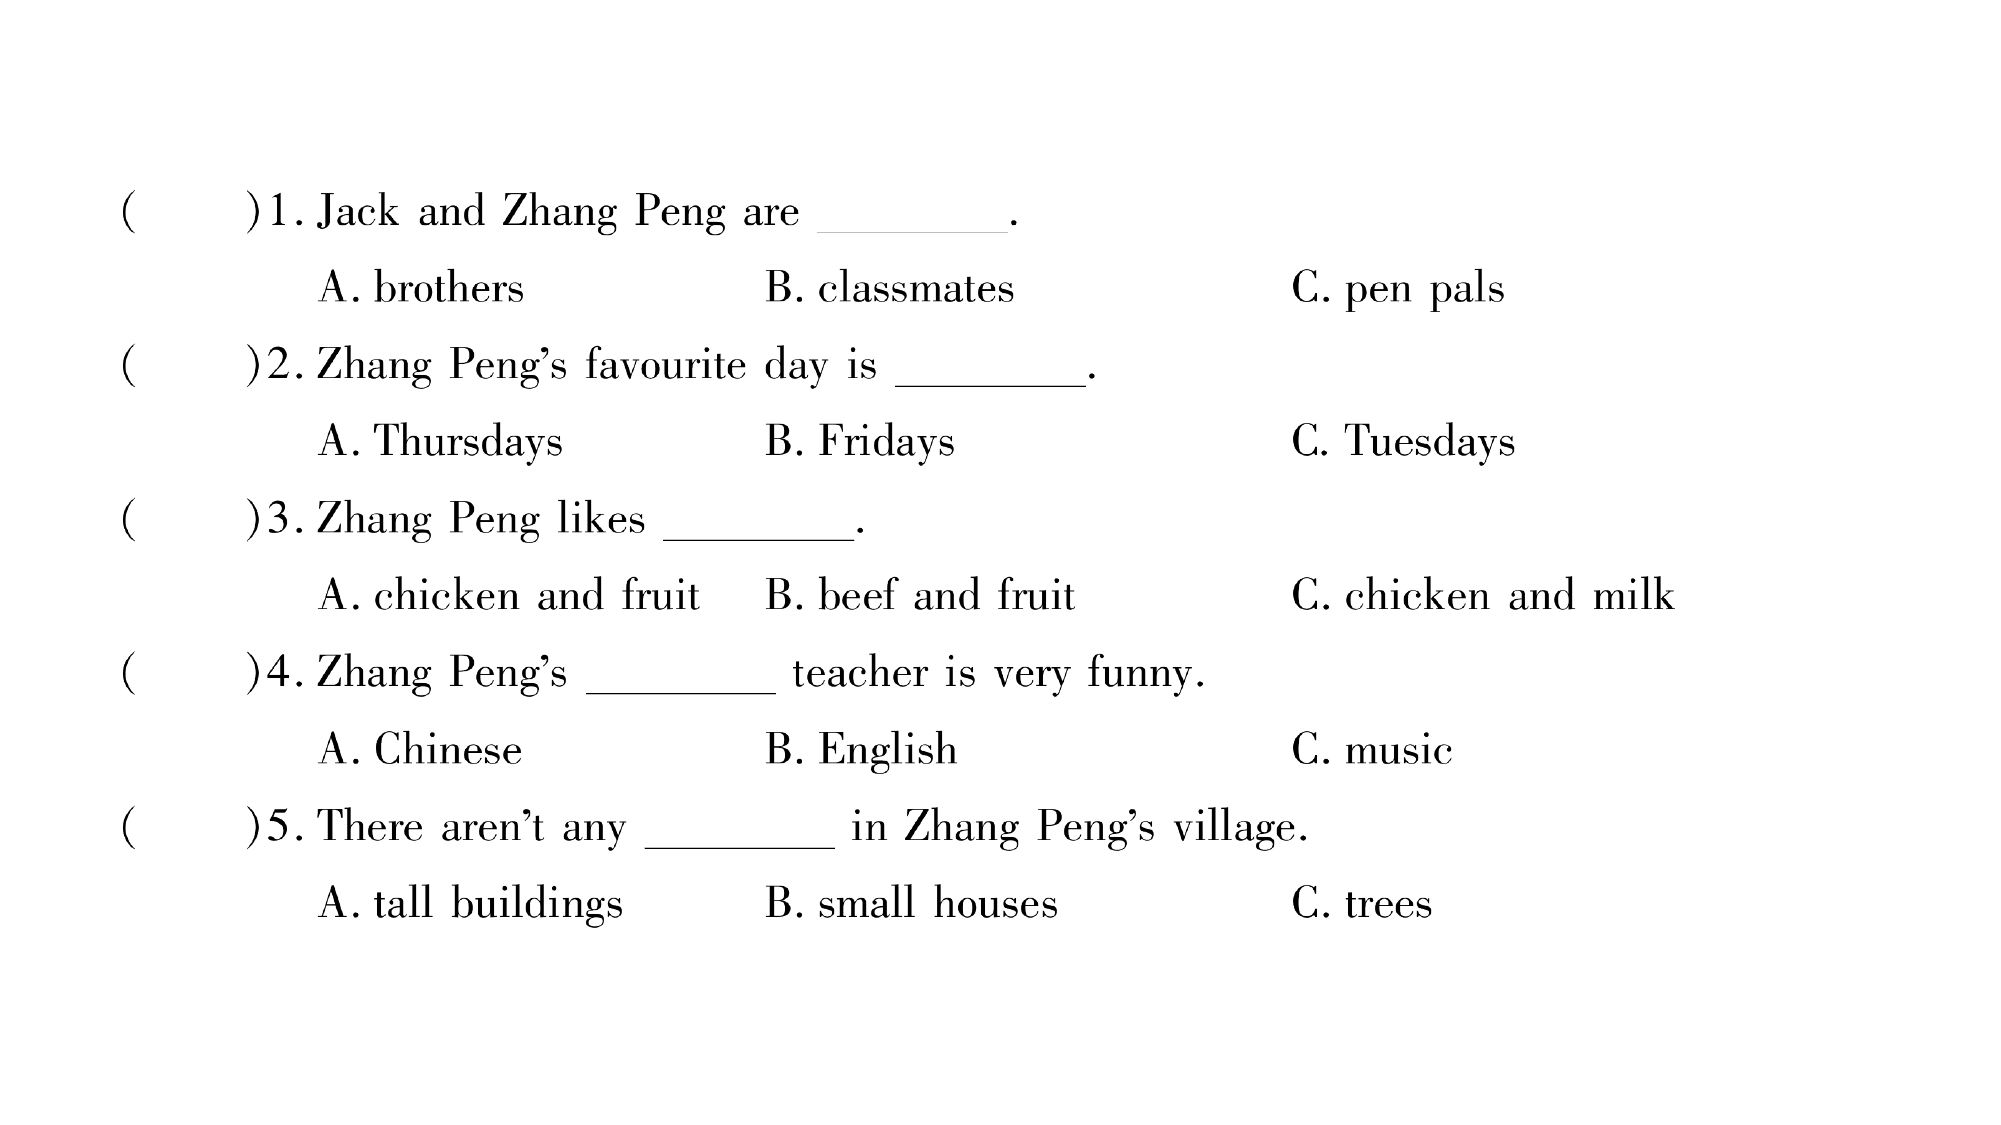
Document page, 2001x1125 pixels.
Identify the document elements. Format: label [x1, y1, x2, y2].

picture [118, 177, 2000, 941]
